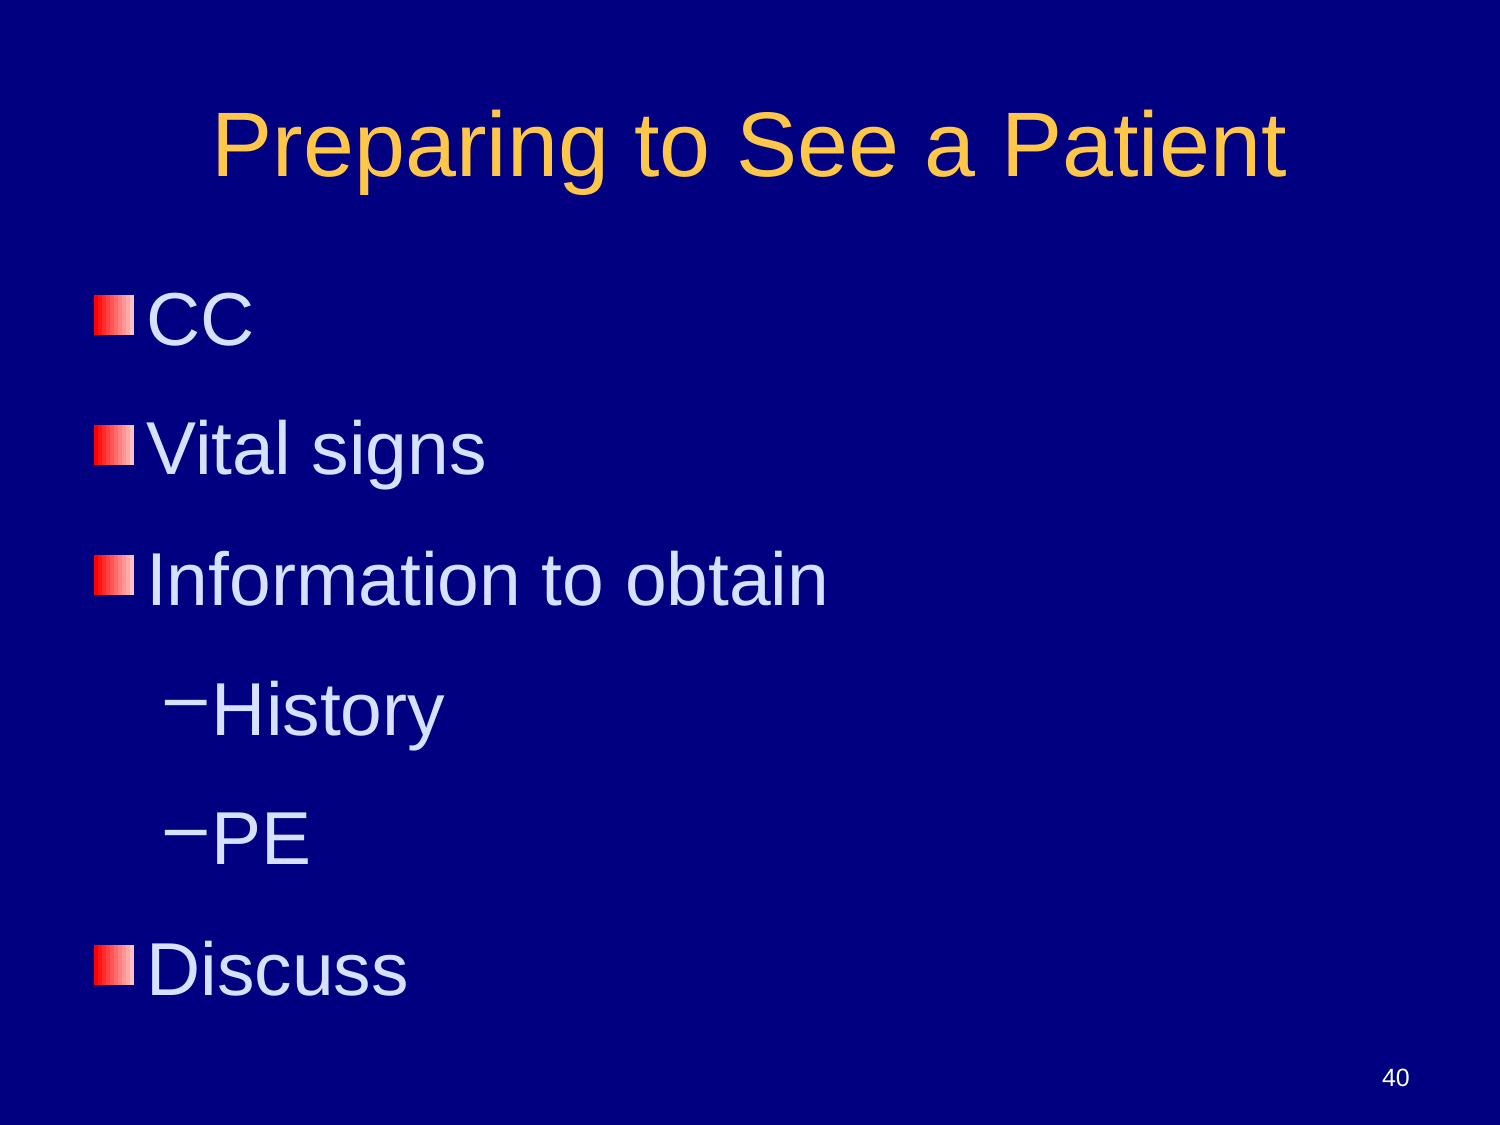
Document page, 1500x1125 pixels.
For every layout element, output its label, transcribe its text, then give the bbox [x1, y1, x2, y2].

picture [90, 551, 138, 599]
picture [90, 291, 138, 339]
picture [90, 941, 138, 989]
list CC Vital signs Information to obtain History PE Discuss [74, 262, 1426, 1006]
slide_number 40 [1074, 1023, 1426, 1100]
picture [90, 421, 138, 469]
title Preparing to See a Patient [74, 45, 1426, 234]
